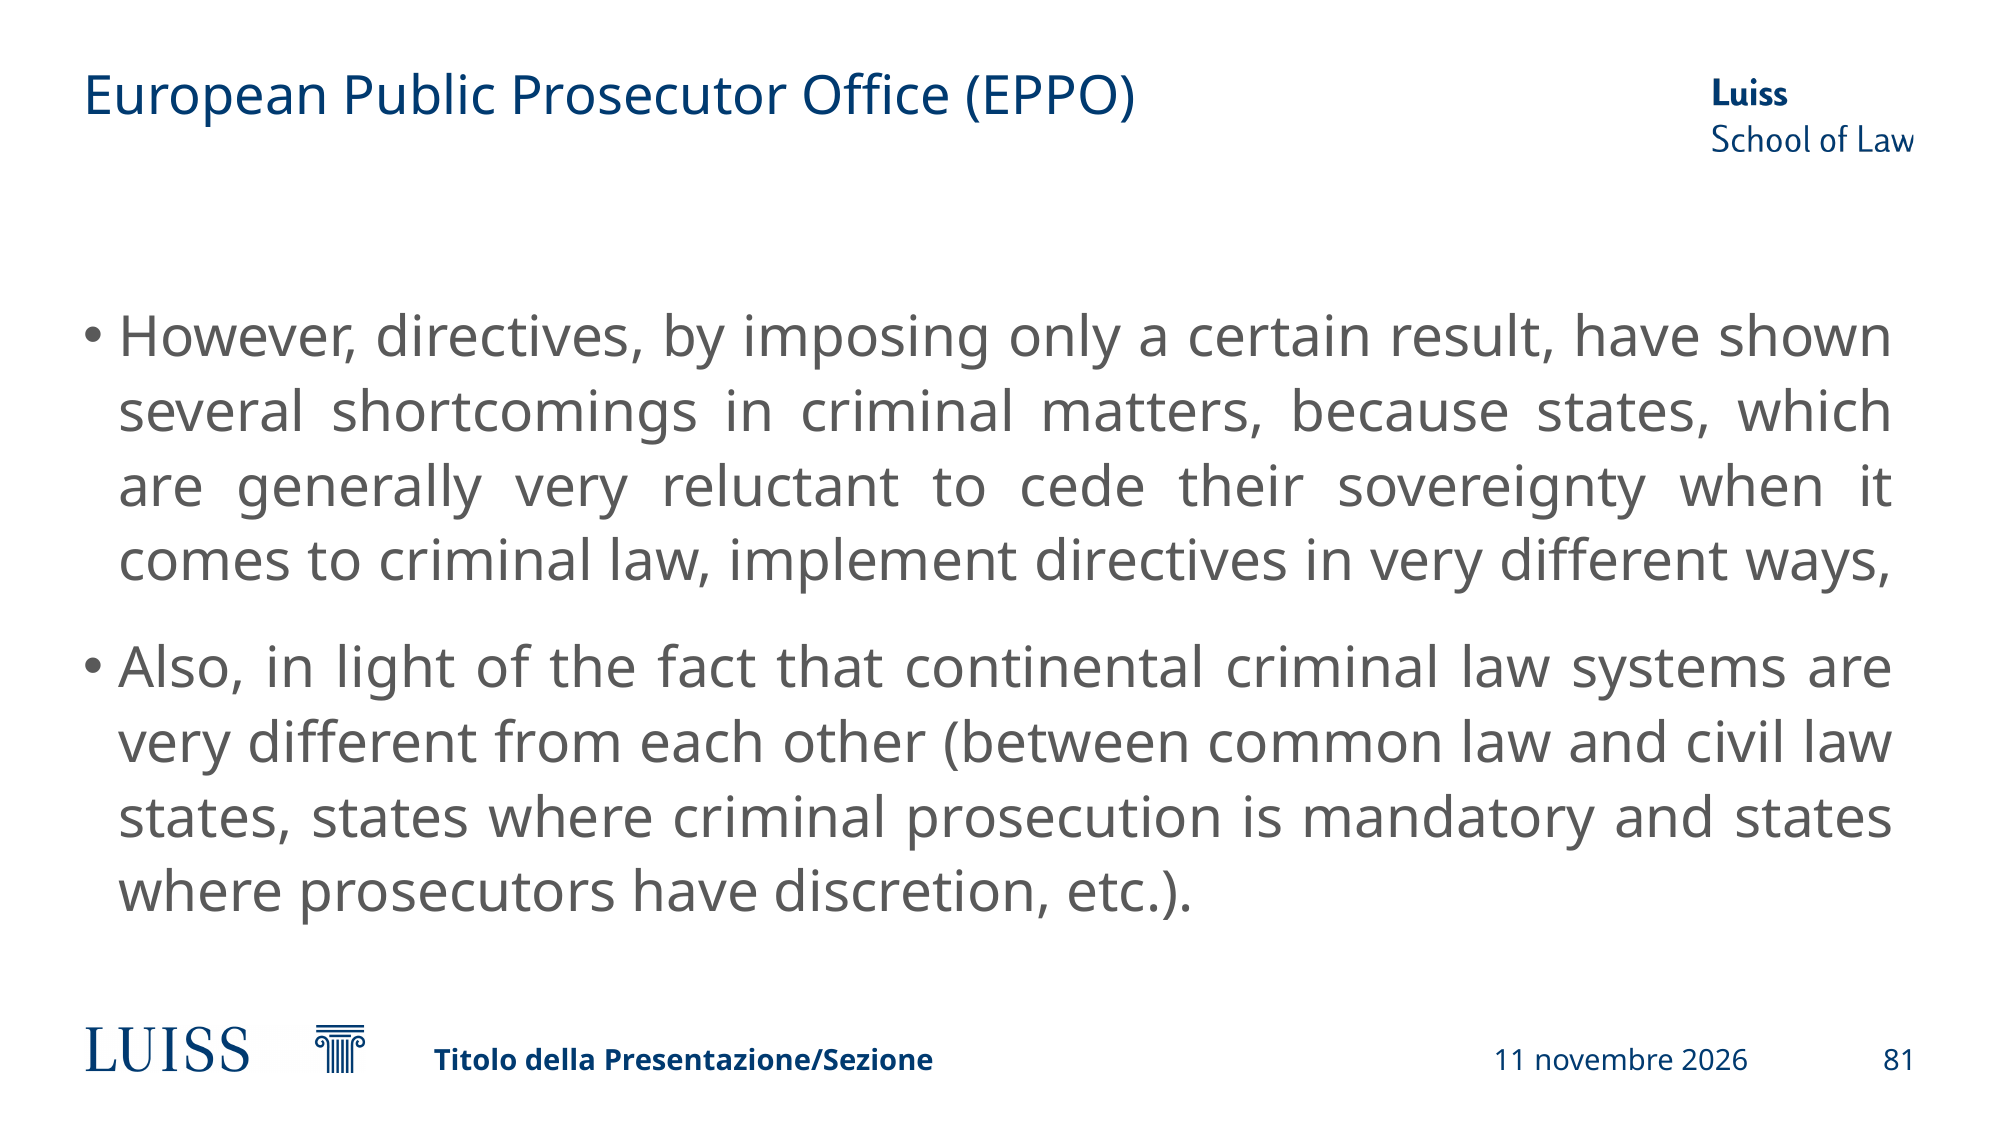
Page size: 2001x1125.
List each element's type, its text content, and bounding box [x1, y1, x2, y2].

slide_number 81 [1787, 1021, 1929, 1081]
picture [84, 1025, 366, 1073]
title European Public Prosecutor Office (EPPO) [68, 59, 1215, 223]
footer Titolo della Presentazione/Sezione [422, 1021, 1359, 1081]
list However, directives, by imposing only a certain result, have shown several shortcomings in criminal matters, because states, which are generally very reluctant to cede their sovereignty when it comes to criminal law, implement directives in very different ways, Also, in light of the fact that continental criminal law systems are very different from each other (between common law and civil law states, states where criminal prosecution is mandatory and states where prosecutors have discretion, etc.). [68, 252, 1910, 964]
slide_number 19 settembre 2024 [1385, 1021, 1761, 1081]
